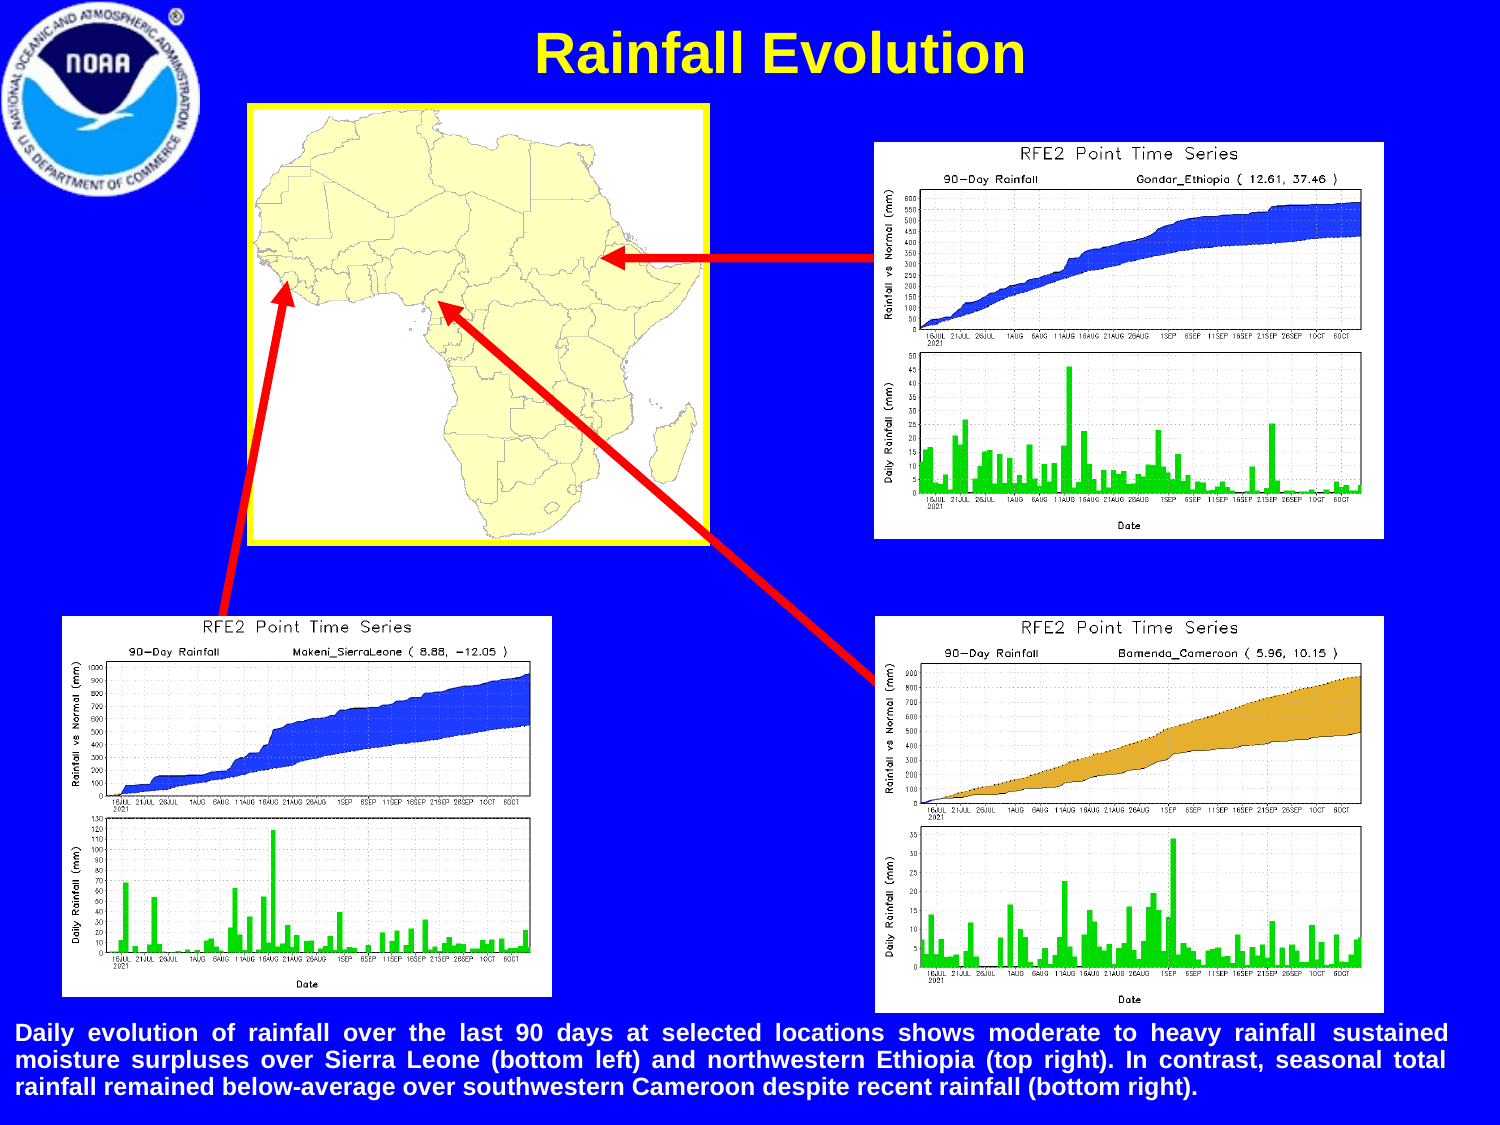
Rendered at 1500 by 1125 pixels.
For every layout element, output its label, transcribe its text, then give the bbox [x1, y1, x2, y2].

picture [874, 142, 1385, 539]
picture [253, 108, 704, 541]
picture [0, 0, 200, 200]
picture [62, 616, 552, 998]
text_box Rainfall Evolution [287, 0, 1275, 100]
picture [874, 616, 1385, 1013]
text_box Daily evolution of rainfall over the last 90 days at selected locations shows moderate to heavy rainfall sustained moisture surpluses over Sierra Leone (bottom left) and northwestern Ethiopia (top right). In contrast, seasonal total rainfall remained below-average over southwestern Cameroon despite recent rainfall (bottom right). [0, 1012, 1464, 1108]
